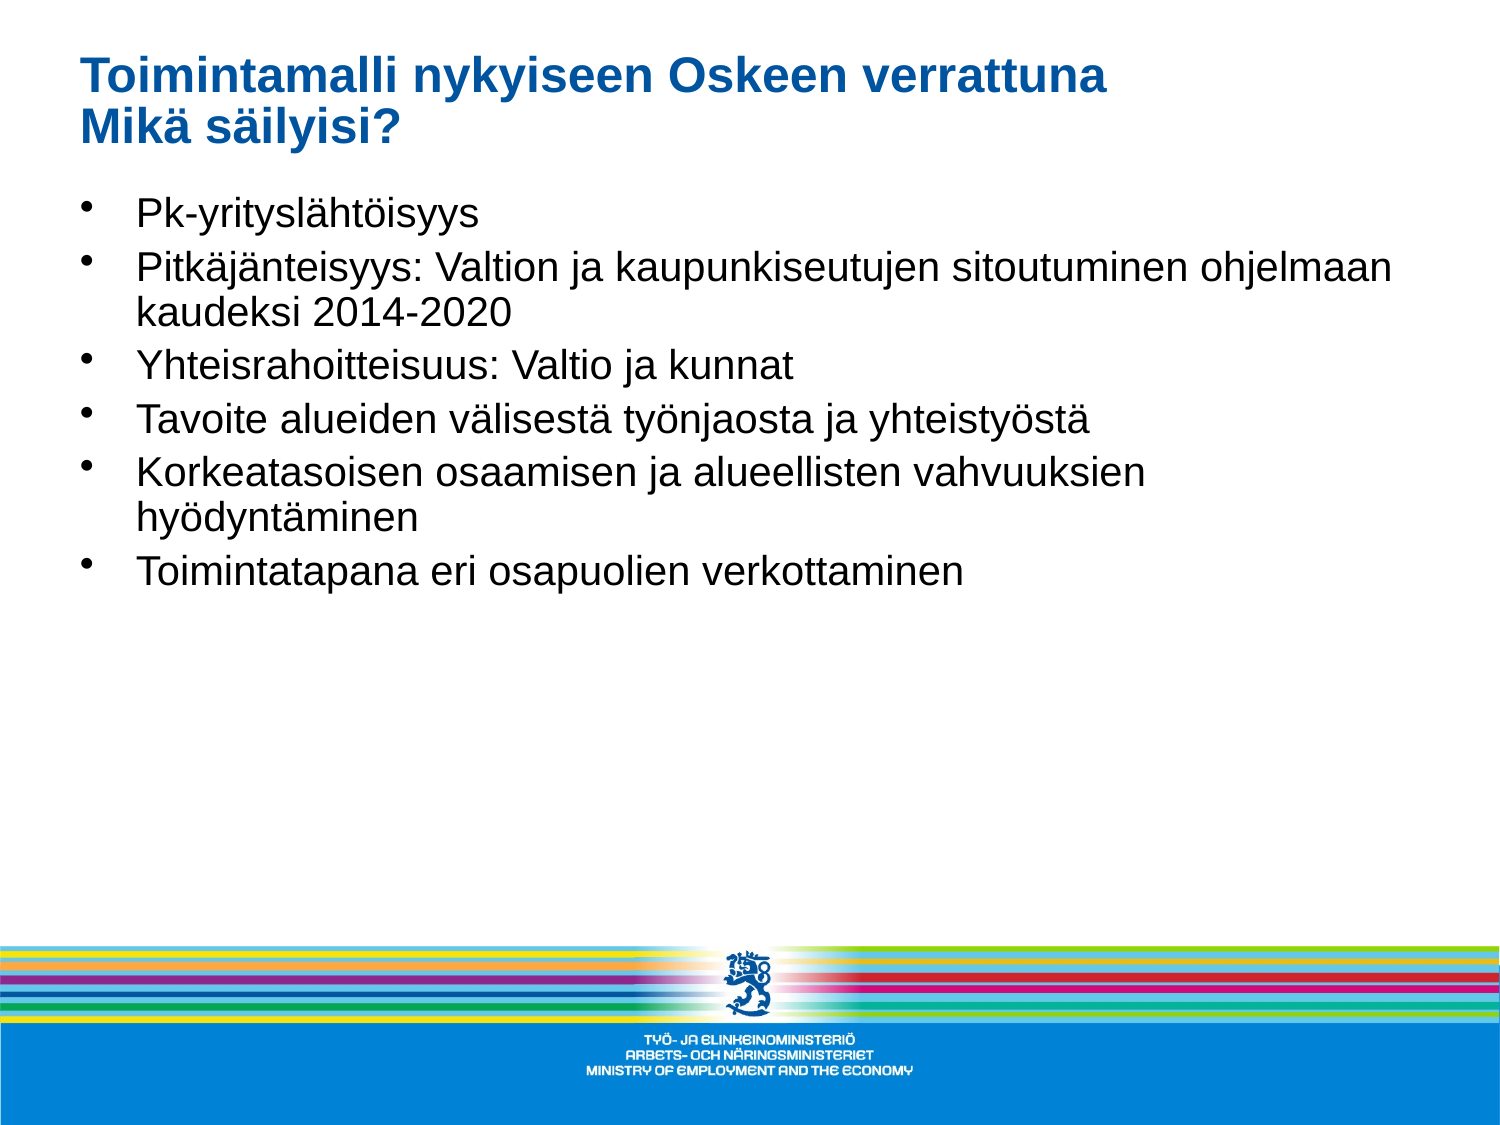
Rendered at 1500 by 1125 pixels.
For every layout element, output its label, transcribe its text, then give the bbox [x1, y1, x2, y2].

title Toimintamalli nykyiseen Oskeen verrattuna Mikä säilyisi? [64, 21, 1448, 184]
picture [0, 946, 1500, 1125]
list Pk-yrityslähtöisyys Pitkäjänteisyys: Valtion ja kaupunkiseutujen sitoutuminen ohjelmaan kaudeksi 2014-2020 Yhteisrahoitteisuus: Valtio ja kunnat Tavoite alueiden välisestä työnjaosta ja yhteistyöstä Korkeatasoisen osaamisen ja alueellisten vahvuuksien hyödyntäminen Toimintatapana eri osapuolien verkottaminen [64, 184, 1448, 929]
